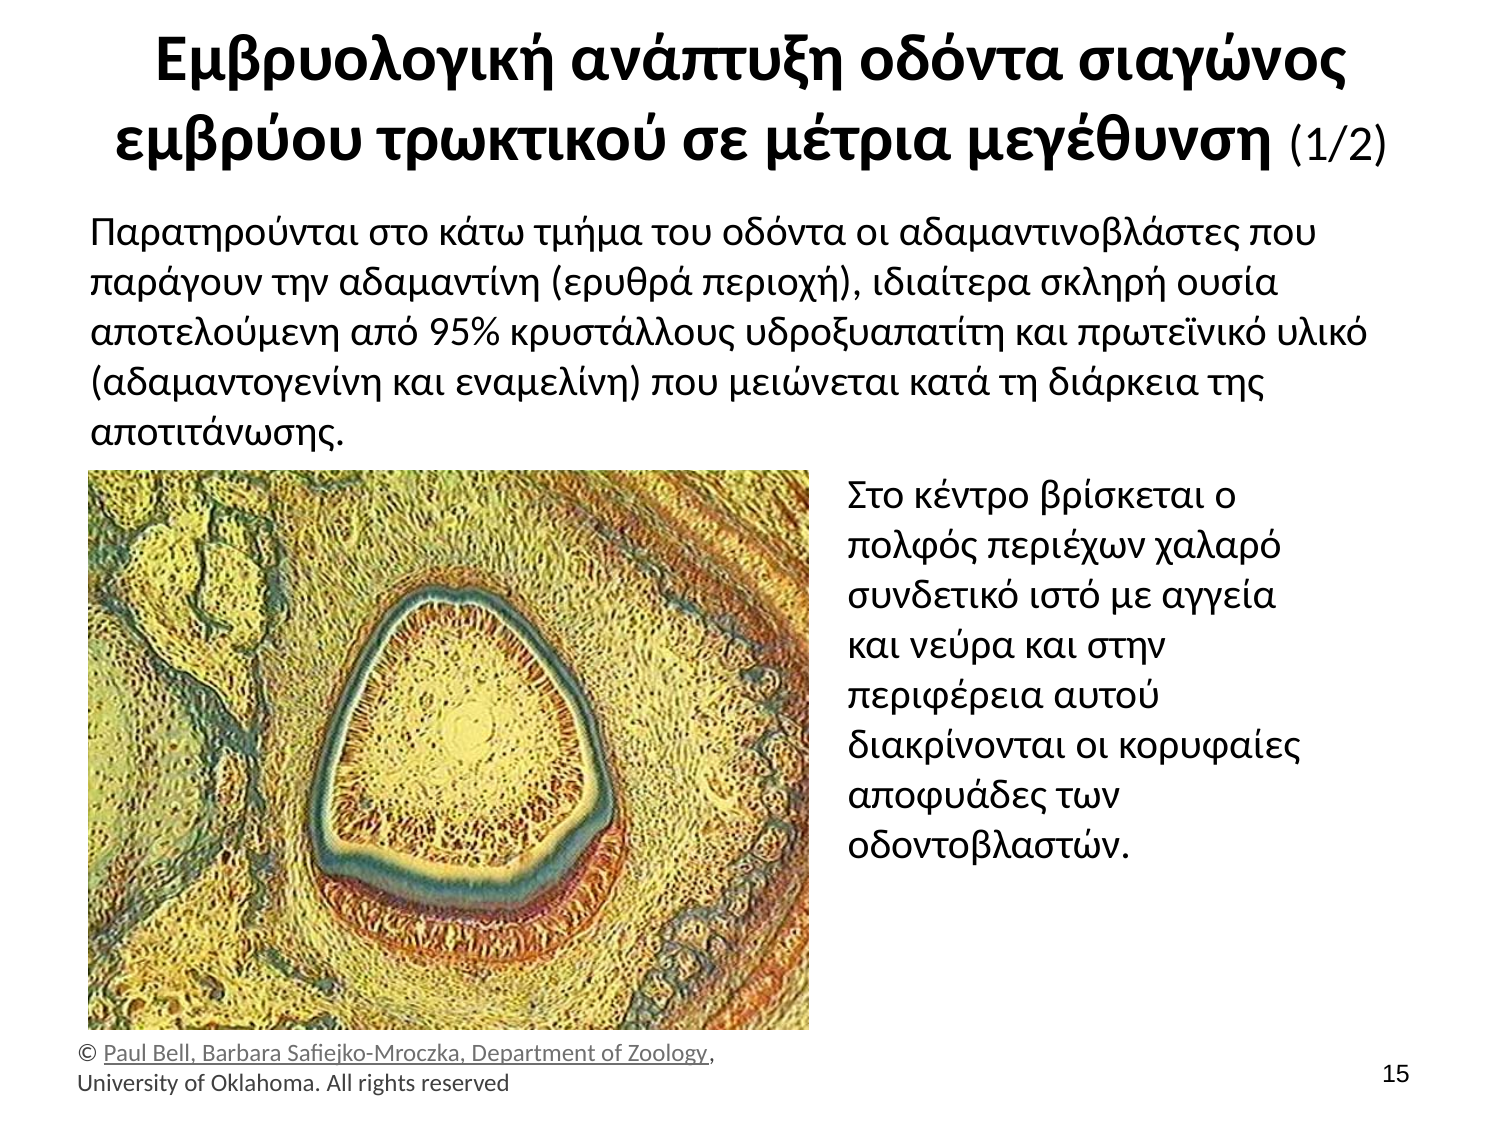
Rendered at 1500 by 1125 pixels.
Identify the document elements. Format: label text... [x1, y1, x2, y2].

list Παρατηρούνται στο κάτω τμήμα του οδόντα οι αδαμαντινοβλάστες που παράγουν την αδαμαντίνη (ερυθρά περιοχή), ιδιαίτερα σκληρή ουσία αποτελούμενη από 95% κρυστάλλους υδροξυαπατίτη και πρωτεϊνικό υλικό (αδαμαντογενίνη και εναμελίνη) που μειώνεται κατά τη διάρκεια της αποτιτάνωσης. [75, 196, 1425, 471]
text_box Στο κέντρο βρίσκεται ο πολφός περιέχων χαλαρό συνδετικό ιστό με αγγεία και νεύρα και στην περιφέρεια αυτού διακρίνονται οι κορυφαίες αποφυάδες των οδοντοβλαστών. [832, 459, 1348, 875]
picture [88, 470, 810, 1030]
text_box © Paul Bell, Barbara Safiejko-Mroczka, Department of Zoology, University of Oklahoma. All rights reserved [62, 1029, 809, 1104]
slide_number 14 [1074, 1042, 1425, 1103]
title Εμβρυολογική ανάπτυξη οδόντα σιαγώνος εμβρύου τρωκτικού σε μέτρια μεγέθυνση (1/2) [76, 19, 1427, 169]
